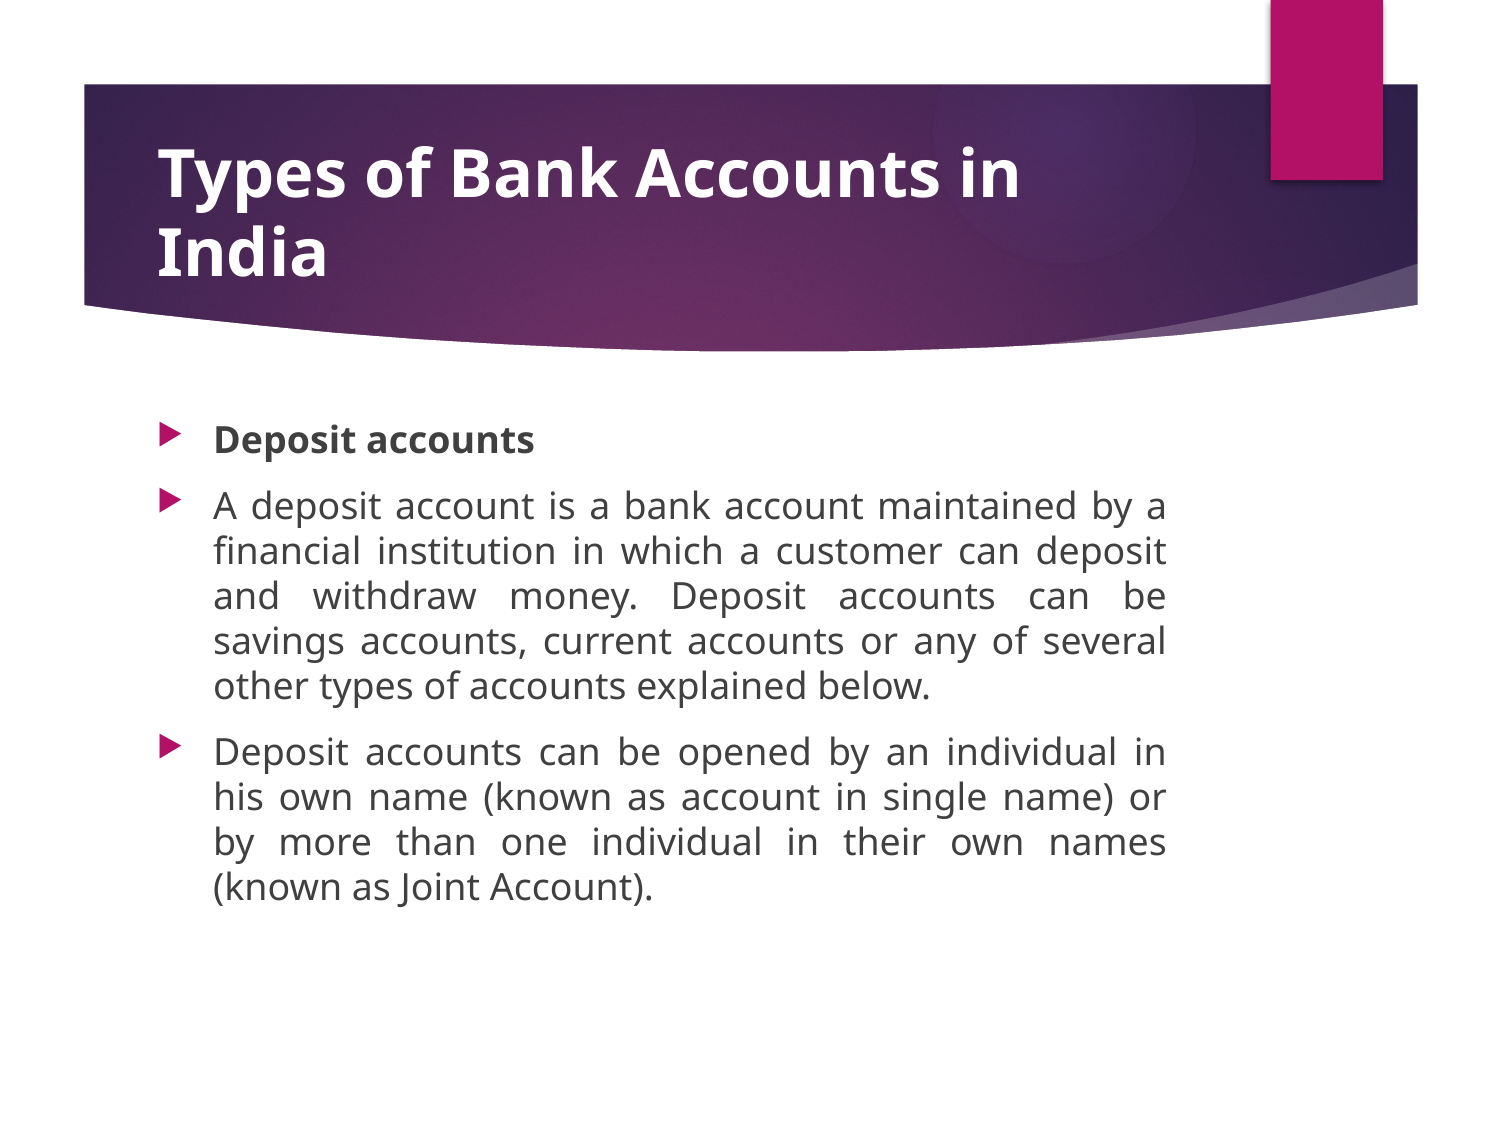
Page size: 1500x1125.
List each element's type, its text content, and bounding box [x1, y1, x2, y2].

title Types of Bank Accounts in India [142, 152, 1183, 269]
list Deposit accounts A deposit account is a bank account maintained by a financial institution in which a customer can deposit and withdraw money. Deposit accounts can be savings accounts, current accounts or any of several other types of accounts explained below. Deposit accounts can be opened by an individual in his own name (known as account in single name) or by more than one individual in their own names (known as Joint Account). [141, 408, 1183, 988]
